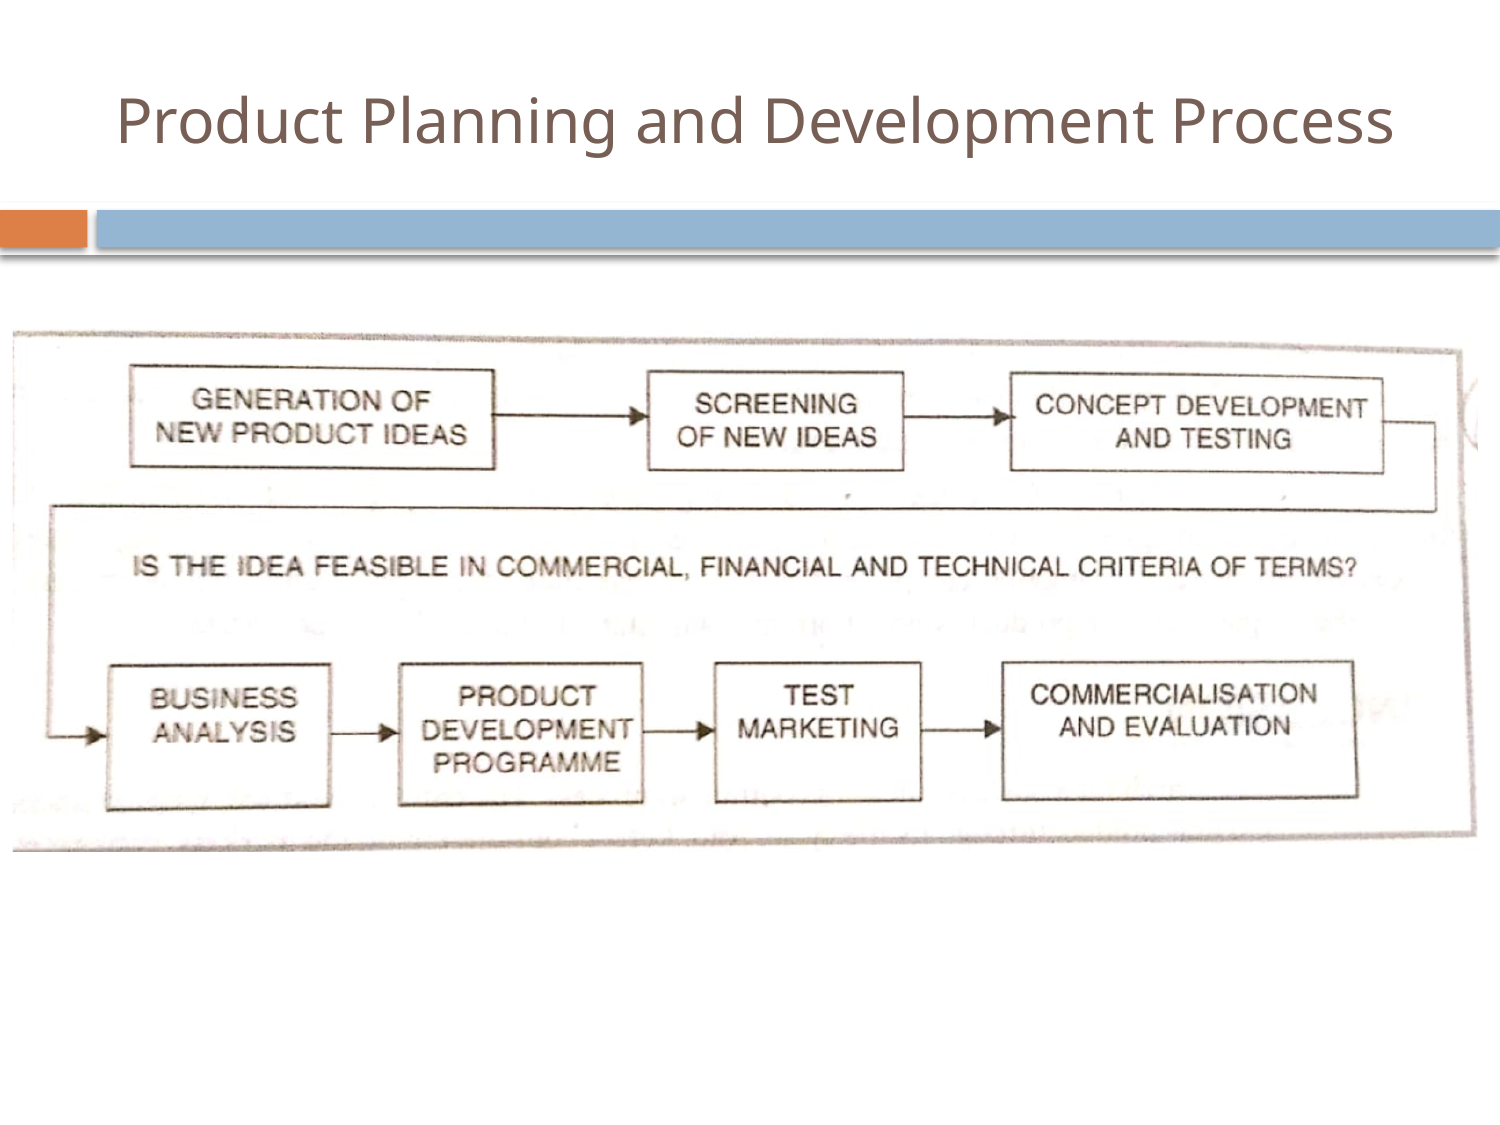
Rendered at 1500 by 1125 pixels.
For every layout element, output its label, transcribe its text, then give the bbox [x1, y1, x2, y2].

picture [14, 326, 481, 852]
picture [1009, 326, 1477, 852]
title Product Planning and Development Process [1014, 37, 1438, 200]
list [481, 0, 1009, 1125]
title Product Planning and Development Process [100, 37, 475, 200]
